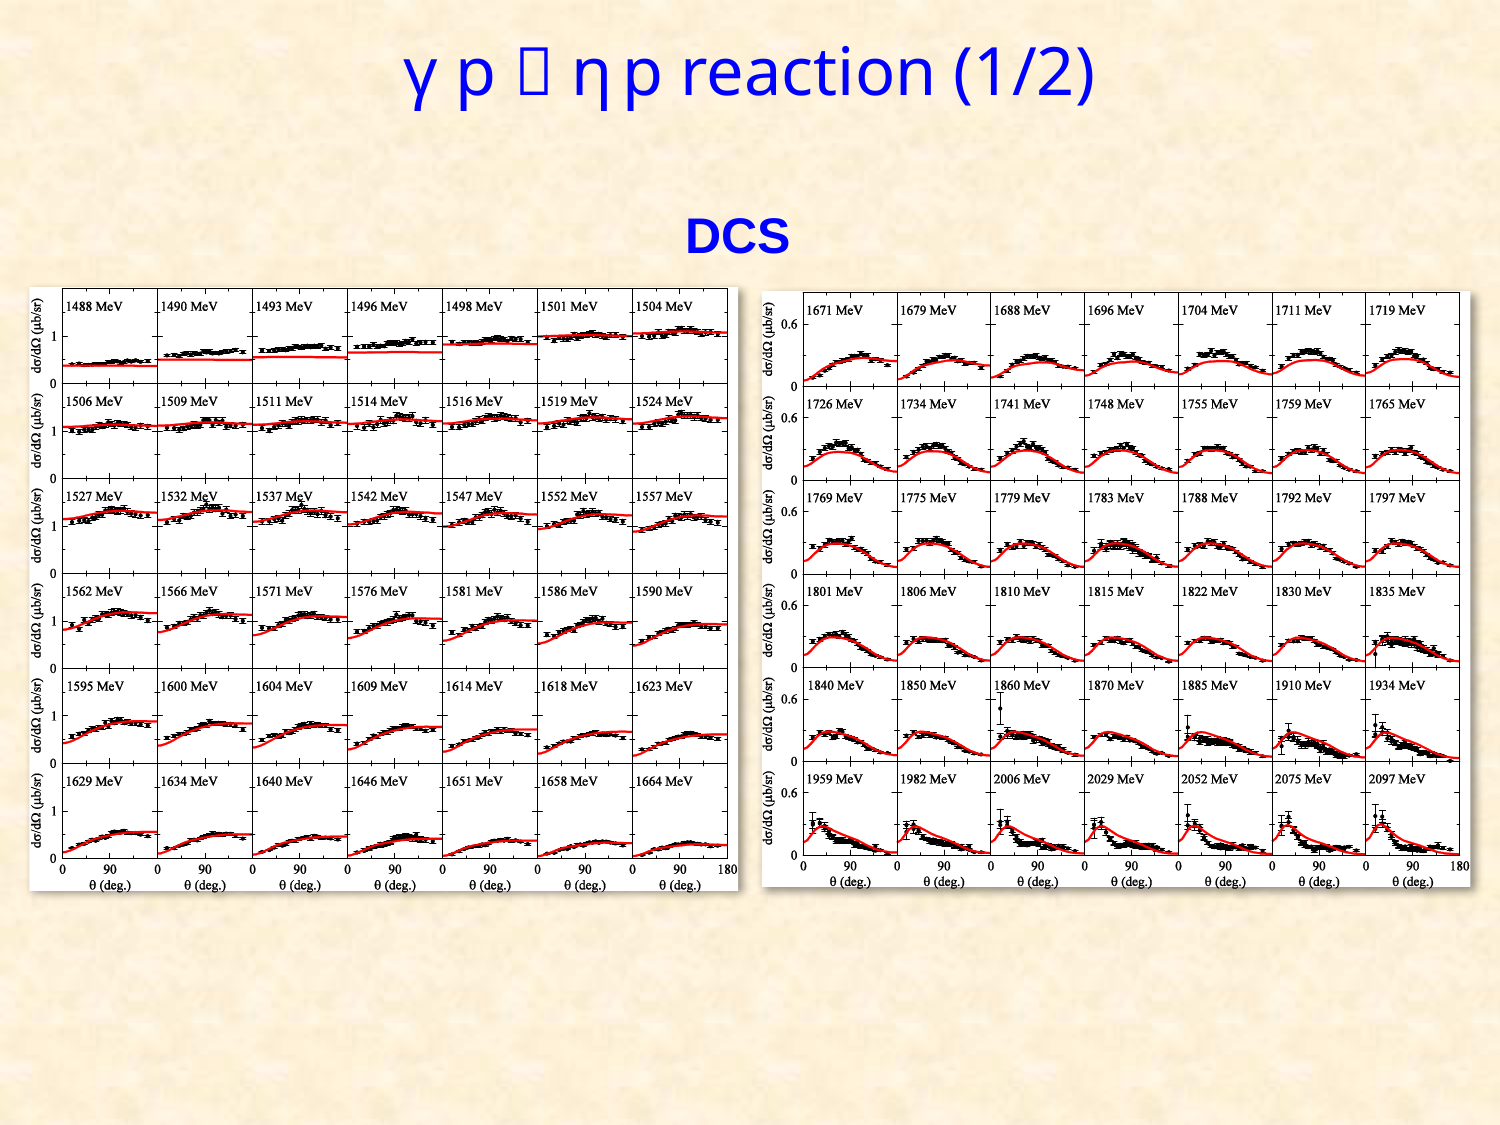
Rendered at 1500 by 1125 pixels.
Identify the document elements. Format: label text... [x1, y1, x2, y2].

picture [0, 138, 1500, 1125]
text_box DCS [670, 196, 806, 272]
text_box γ p  η p reaction (1/2) [0, 0, 1500, 138]
